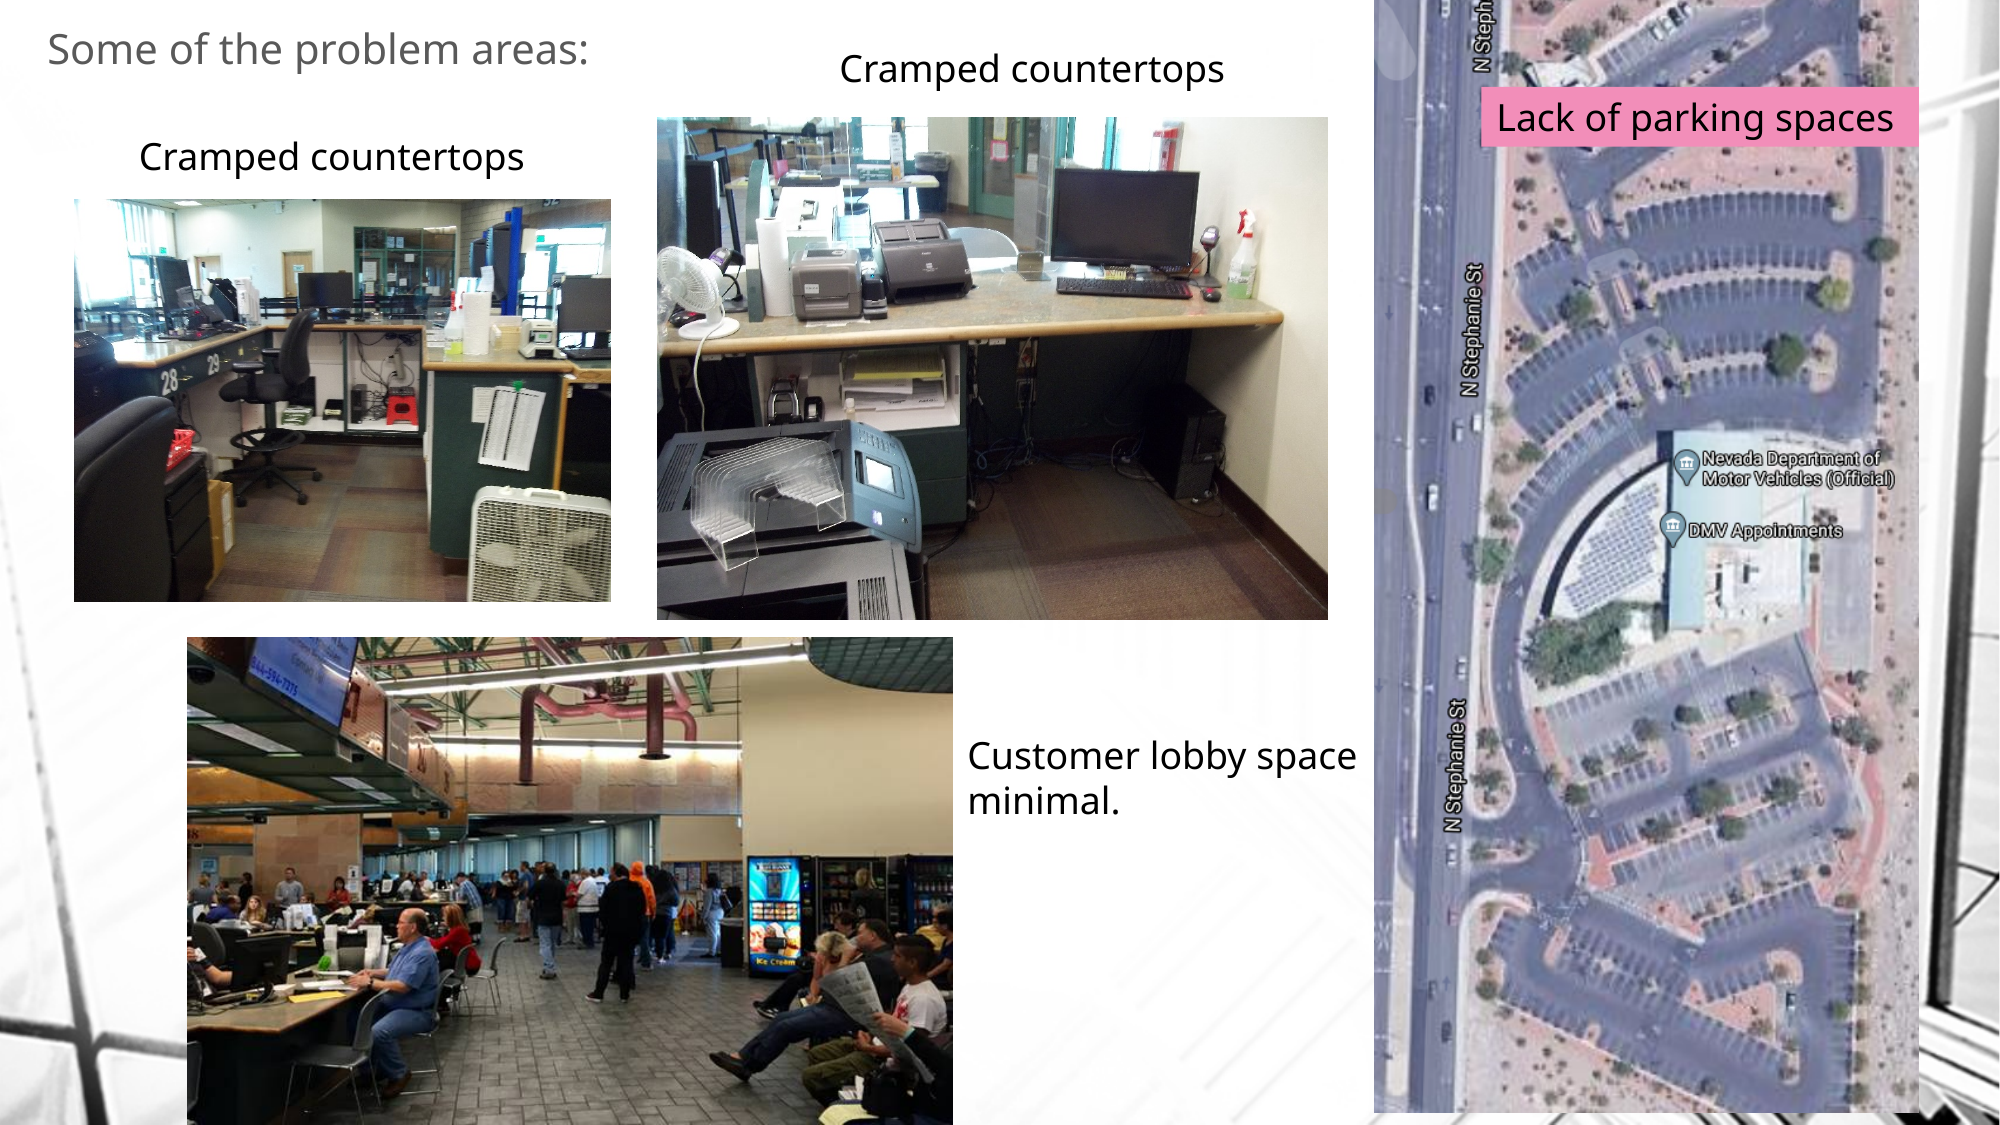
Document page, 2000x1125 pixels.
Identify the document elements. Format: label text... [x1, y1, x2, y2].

text_box Cramped countertops [123, 125, 562, 186]
text_box Customer lobby space minimal. [953, 724, 1374, 830]
text_box Cramped countertops [824, 37, 1263, 98]
picture [0, 0, 2000, 1125]
list Some of the problem areas: [24, 20, 700, 93]
